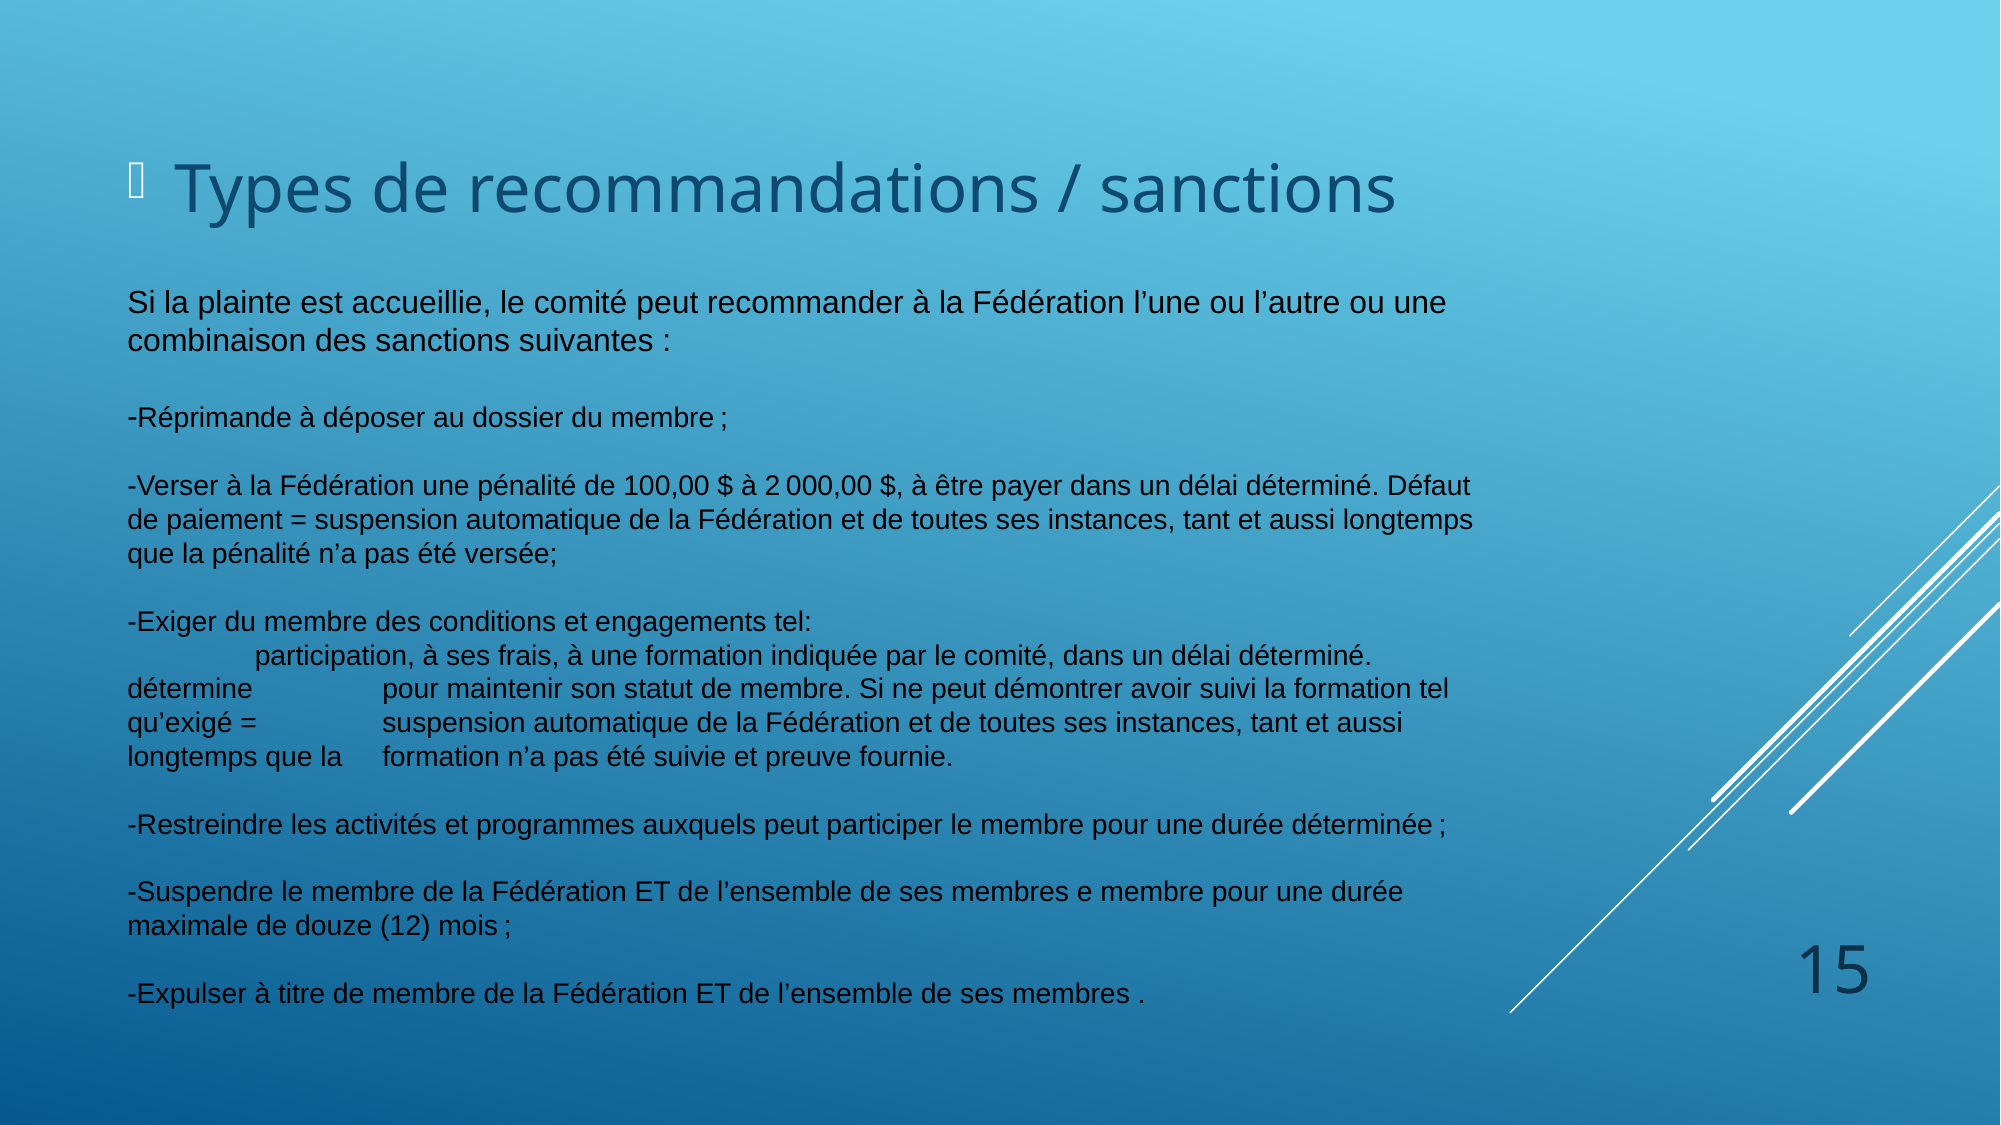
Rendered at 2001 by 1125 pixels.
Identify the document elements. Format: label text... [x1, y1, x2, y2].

title Si la plainte est accueillie, le comité peut recommander à la Fédération l’une ou l’autre ou une combinaison des sanctions suivantes : -Réprimande à déposer au dossier du membre ; -Verser à la Fédération une pénalité de 100,00 $ à 2 000,00 $, à être payer dans un délai déterminé. Défaut de paiement = suspension automatique de la Fédération et de toutes ses instances, tant et aussi longtemps que la pénalité n’a pas été versée; -Exiger du membre des conditions et engagements tel: participation, à ses frais, à une formation indiquée par le comité, dans un délai déterminé. détermine pour maintenir son statut de membre. Si ne peut démontrer avoir suivi la formation tel qu’exigé = suspension automatique de la Fédération et de toutes ses instances, tant et aussi longtemps que la formation n’a pas été suivie et preuve fournie. -Restreindre les activités et programmes auxquels peut participer le membre pour une durée déterminée ; -Suspendre le membre de la Fédération ET de l’ensemble de ses membres e membre pour une durée maximale de douze (12) mois ; -Expulser à titre de membre de la Fédération ET de l’ensemble de ses membres . [112, 273, 1513, 1067]
slide_number 15 [1700, 915, 1888, 1025]
list Types de recommandations / sanctions [112, 112, 1513, 259]
